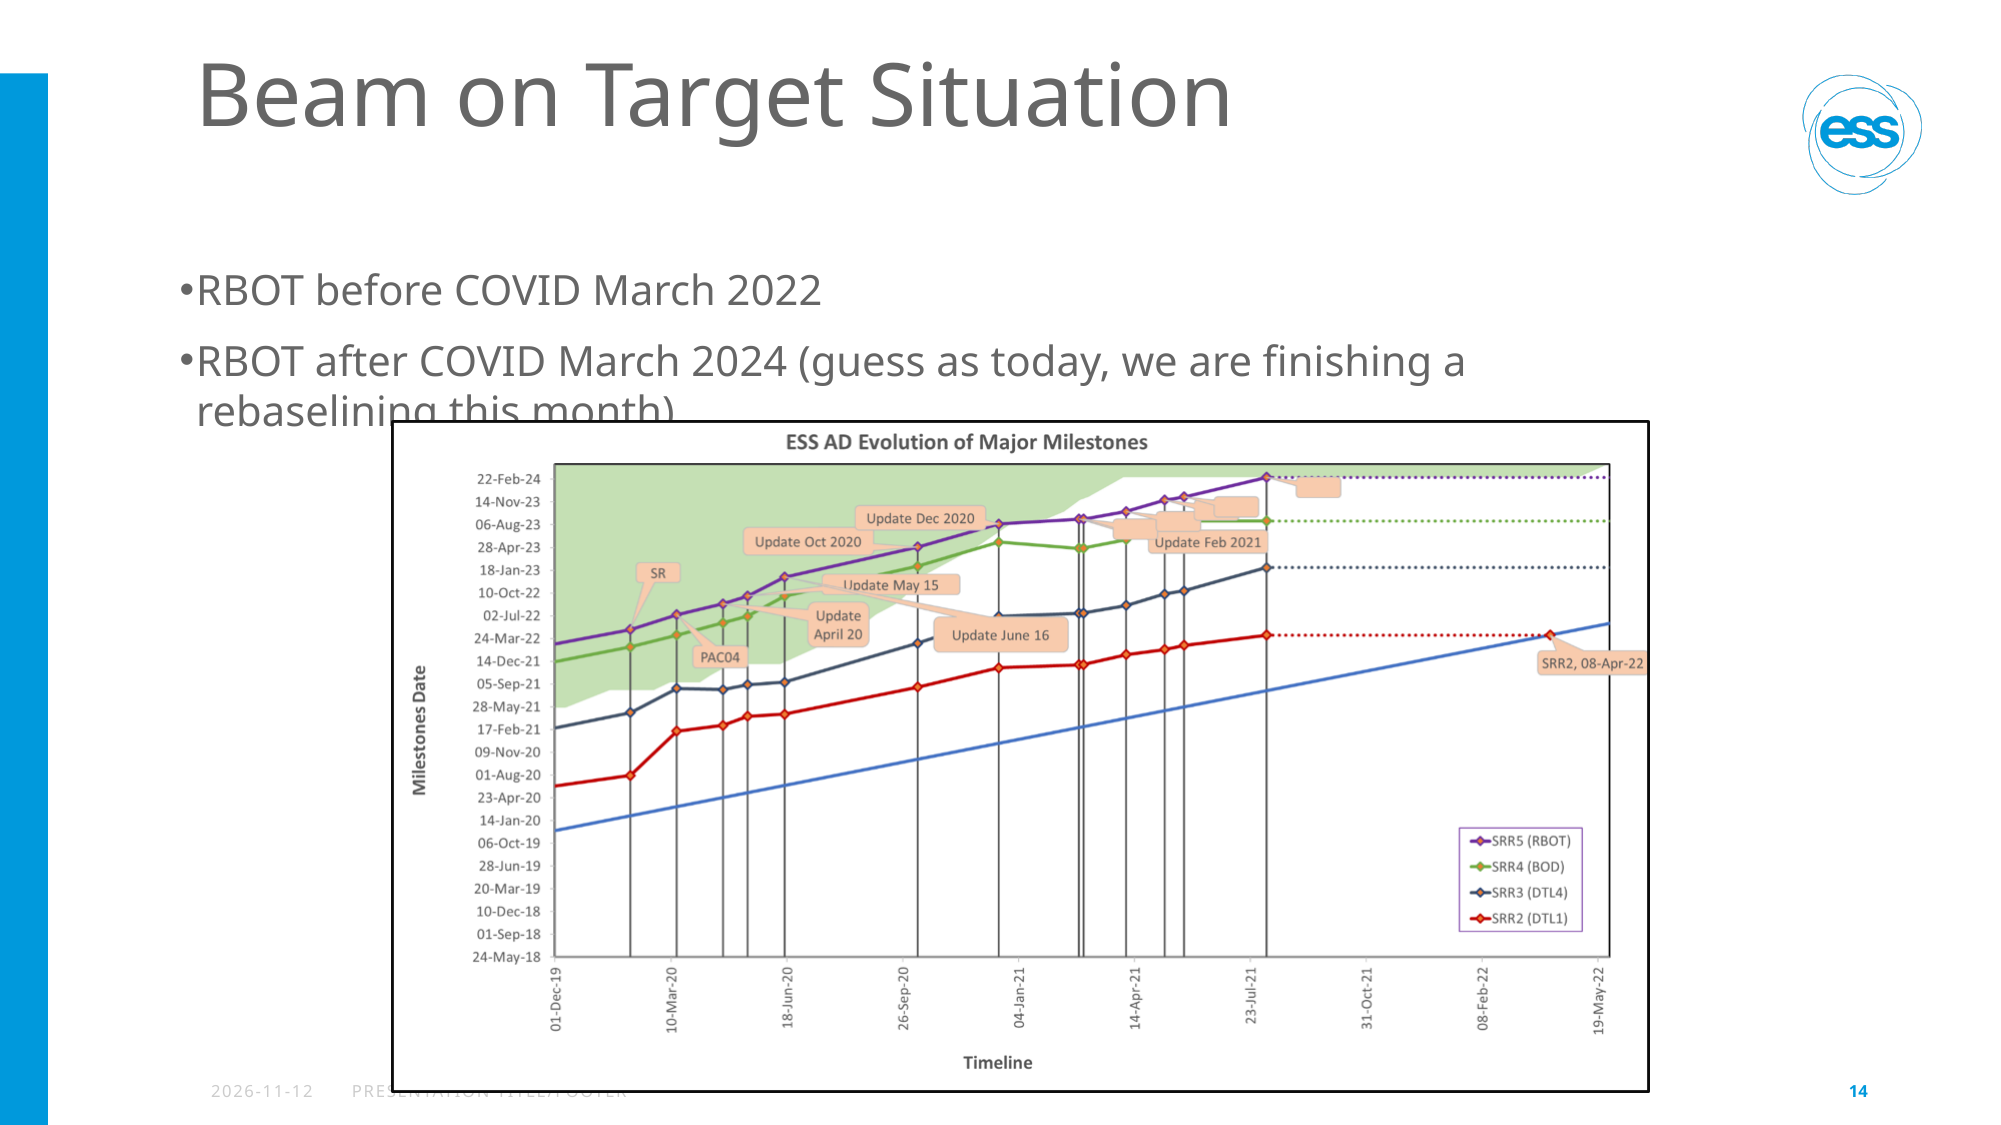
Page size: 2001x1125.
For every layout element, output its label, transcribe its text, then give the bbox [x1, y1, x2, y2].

list RBOT before COVID March 2022 RBOT after COVID March 2024 (guess as today, we are finishing a rebaselining this month) [179, 256, 1716, 1039]
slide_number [196, 1062, 333, 1123]
footer PRESENTATION TITLE/FOOTER [336, 1062, 1046, 1123]
slide_number 14 [1432, 1062, 1883, 1123]
title Beam on Target Situation [181, 43, 1717, 152]
picture [391, 420, 1650, 1093]
